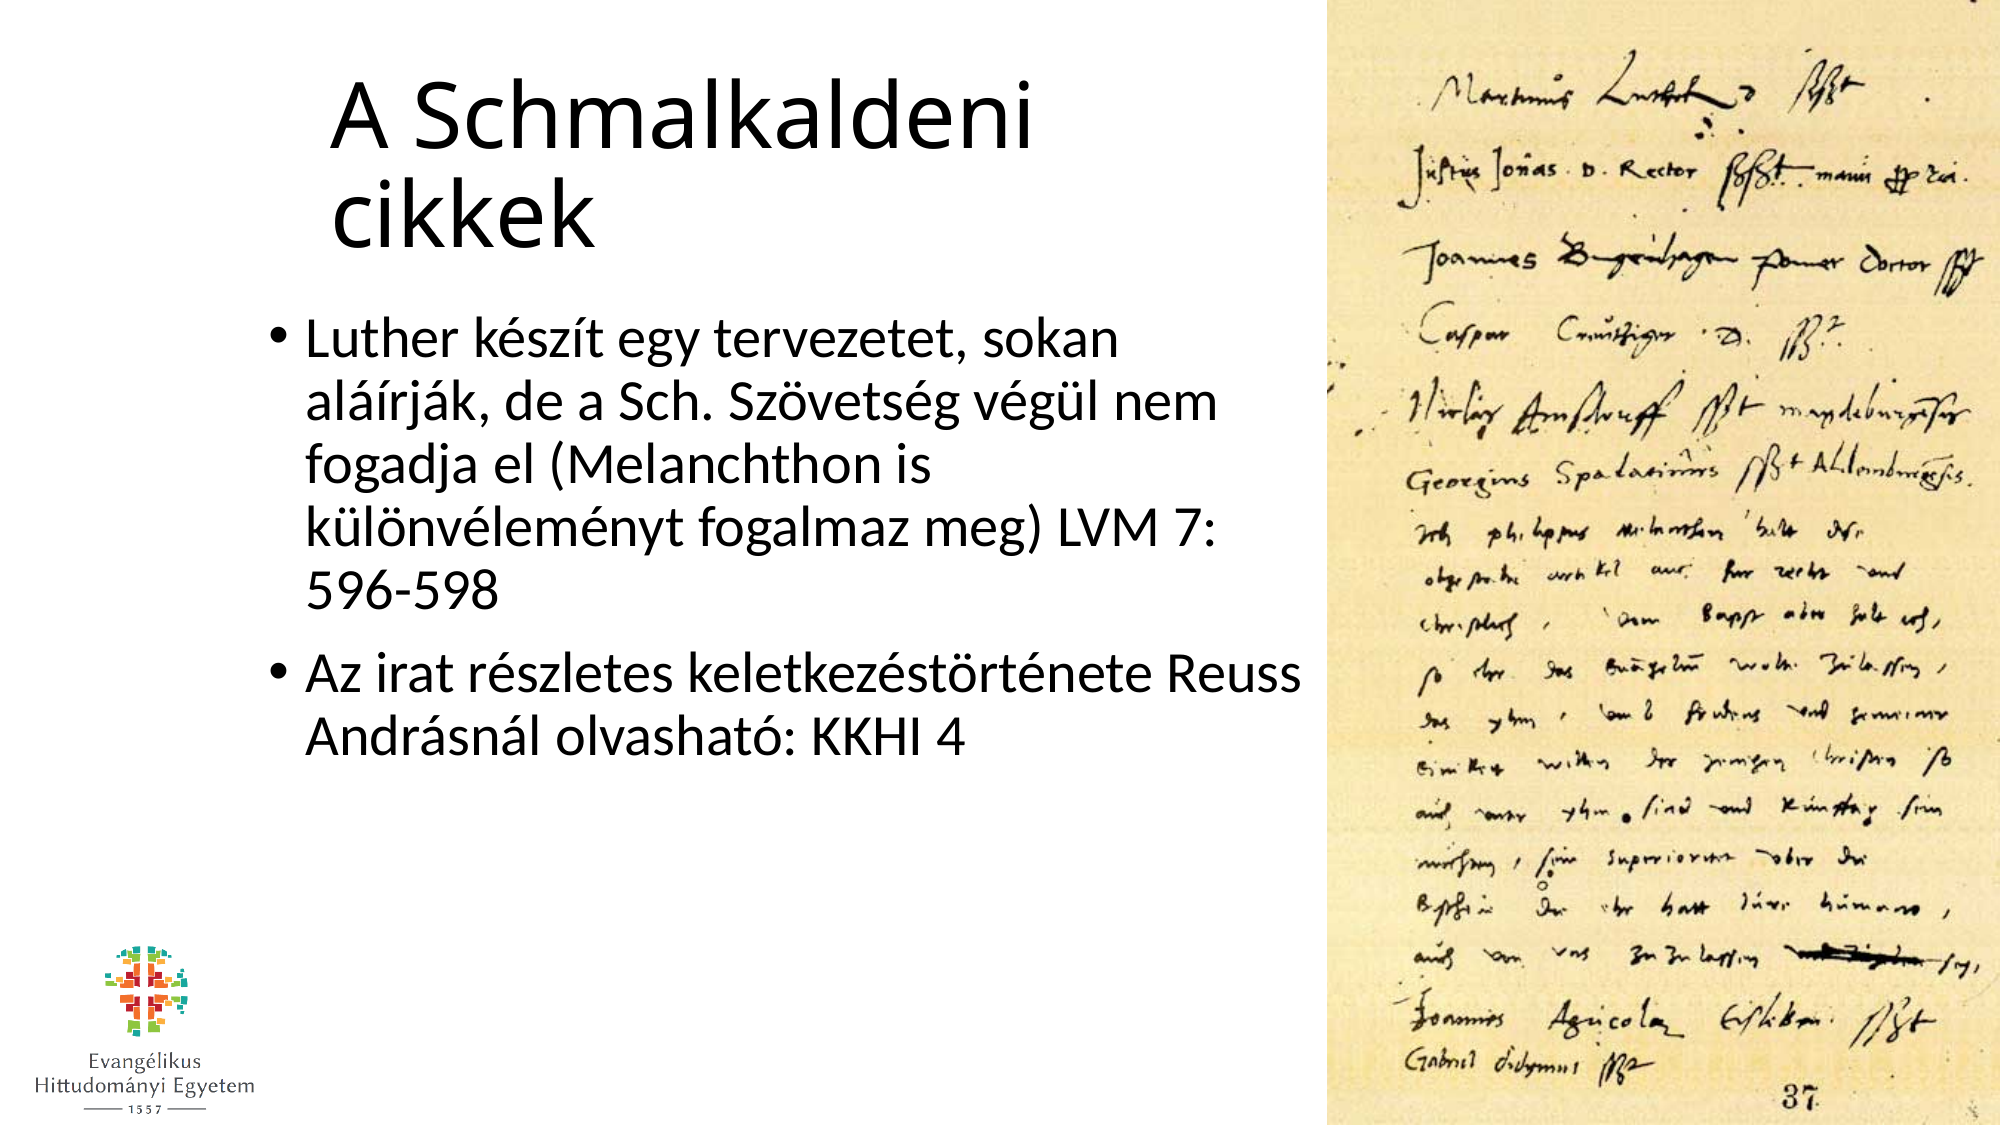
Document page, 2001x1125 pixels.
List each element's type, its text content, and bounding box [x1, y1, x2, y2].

picture [0, 936, 301, 1125]
list Luther készít egy tervezetet, sokan aláírják, de a Sch. Szövetség végül nem fogadja el (Melanchthon is különvéleményt fogalmaz meg) LVM 7: 596-598 Az irat részletes keletkezéstörténete Reuss Andrásnál olvasható: KKHI 4 [253, 299, 1327, 1014]
picture [1327, 0, 2000, 1125]
title A Schmalkaldeni cikkek [315, 59, 1327, 278]
